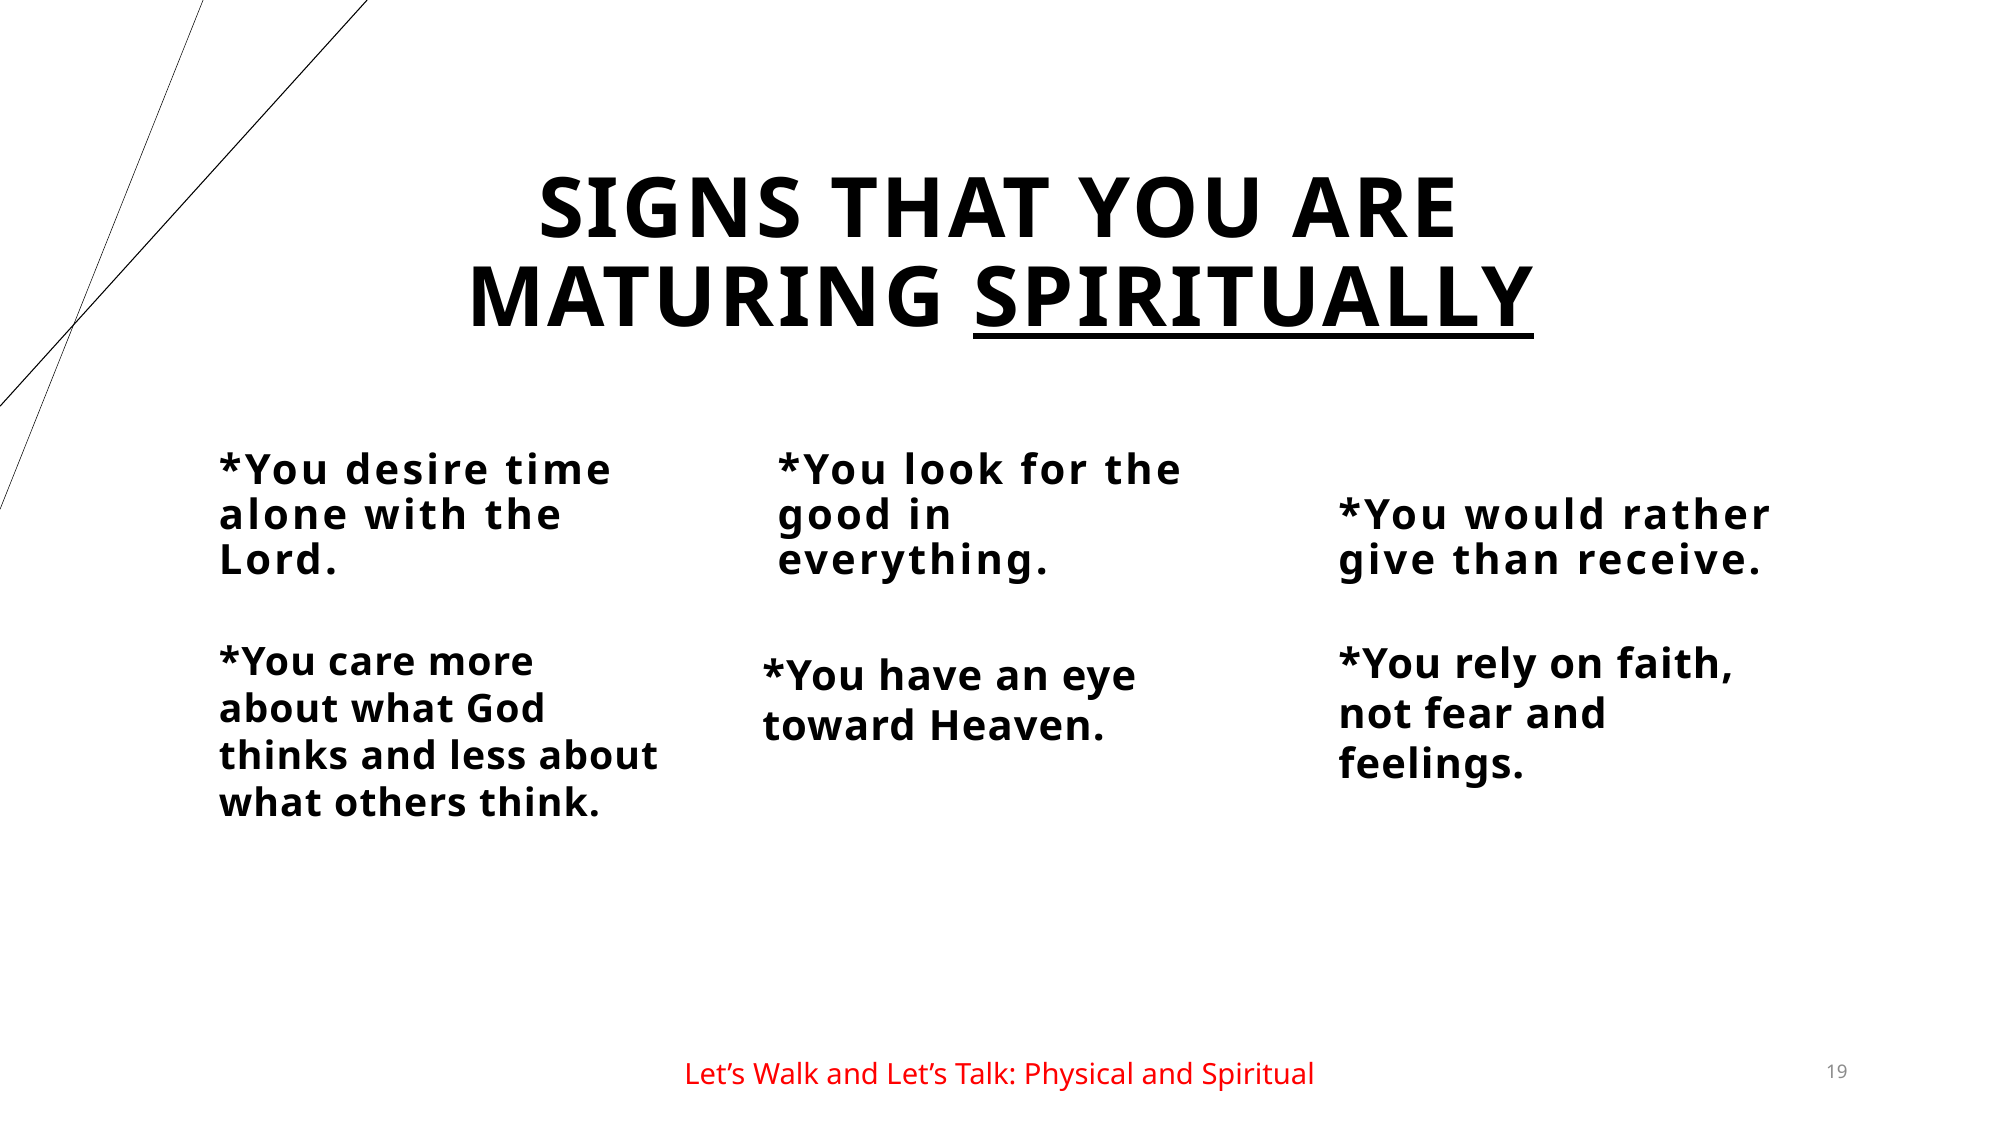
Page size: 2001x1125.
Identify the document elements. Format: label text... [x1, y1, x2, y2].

footer Let’s Walk and Let’s Talk: Physical and Spiritual [662, 1042, 1338, 1103]
list *You desire time alone with the Lord. [203, 455, 677, 591]
list *You would rather give than receive. [1323, 455, 1797, 591]
list *You rely on faith, not fear and feelings. [1323, 629, 1797, 828]
list *You look for the good in everything. [762, 455, 1238, 591]
title Signs that you are maturing spiritually [309, 146, 1691, 364]
list *You care more about what God thinks and less about what others think. [203, 629, 677, 840]
slide_number 19 [1412, 1042, 1863, 1103]
list *You have an eye toward Heaven. [747, 641, 1223, 840]
